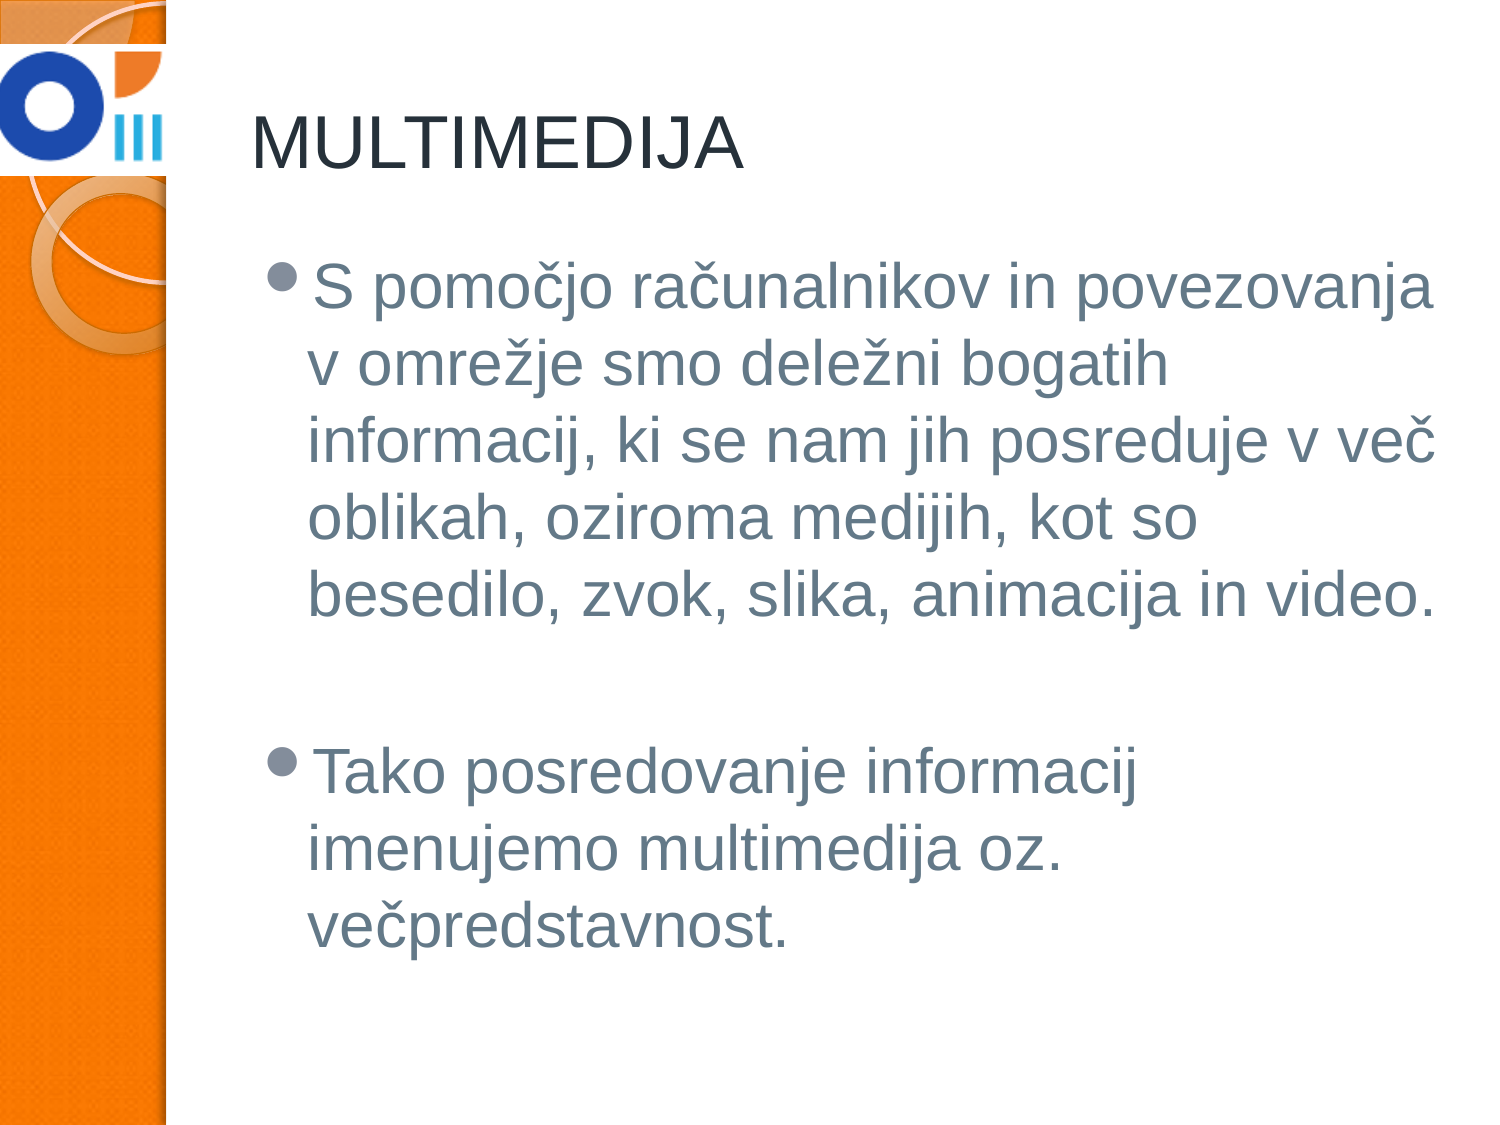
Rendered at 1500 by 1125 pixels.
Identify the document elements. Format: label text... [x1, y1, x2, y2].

picture [136, 0, 162, 4]
list S pomočjo računalnikov in povezovanja v omrežje smo deležni bogatih informacij, ki se nam jih posreduje v več oblikah, oziroma medijih, kot so besedilo, zvok, slika, animacija in video. Tako posredovanje informacij imenujemo multimedija oz. večpredstavnost. [235, 237, 1466, 1025]
title MULTIMEDIJA [235, 45, 1466, 233]
picture [62, 195, 159, 280]
picture [53, 241, 159, 332]
picture [0, 13, 167, 1125]
